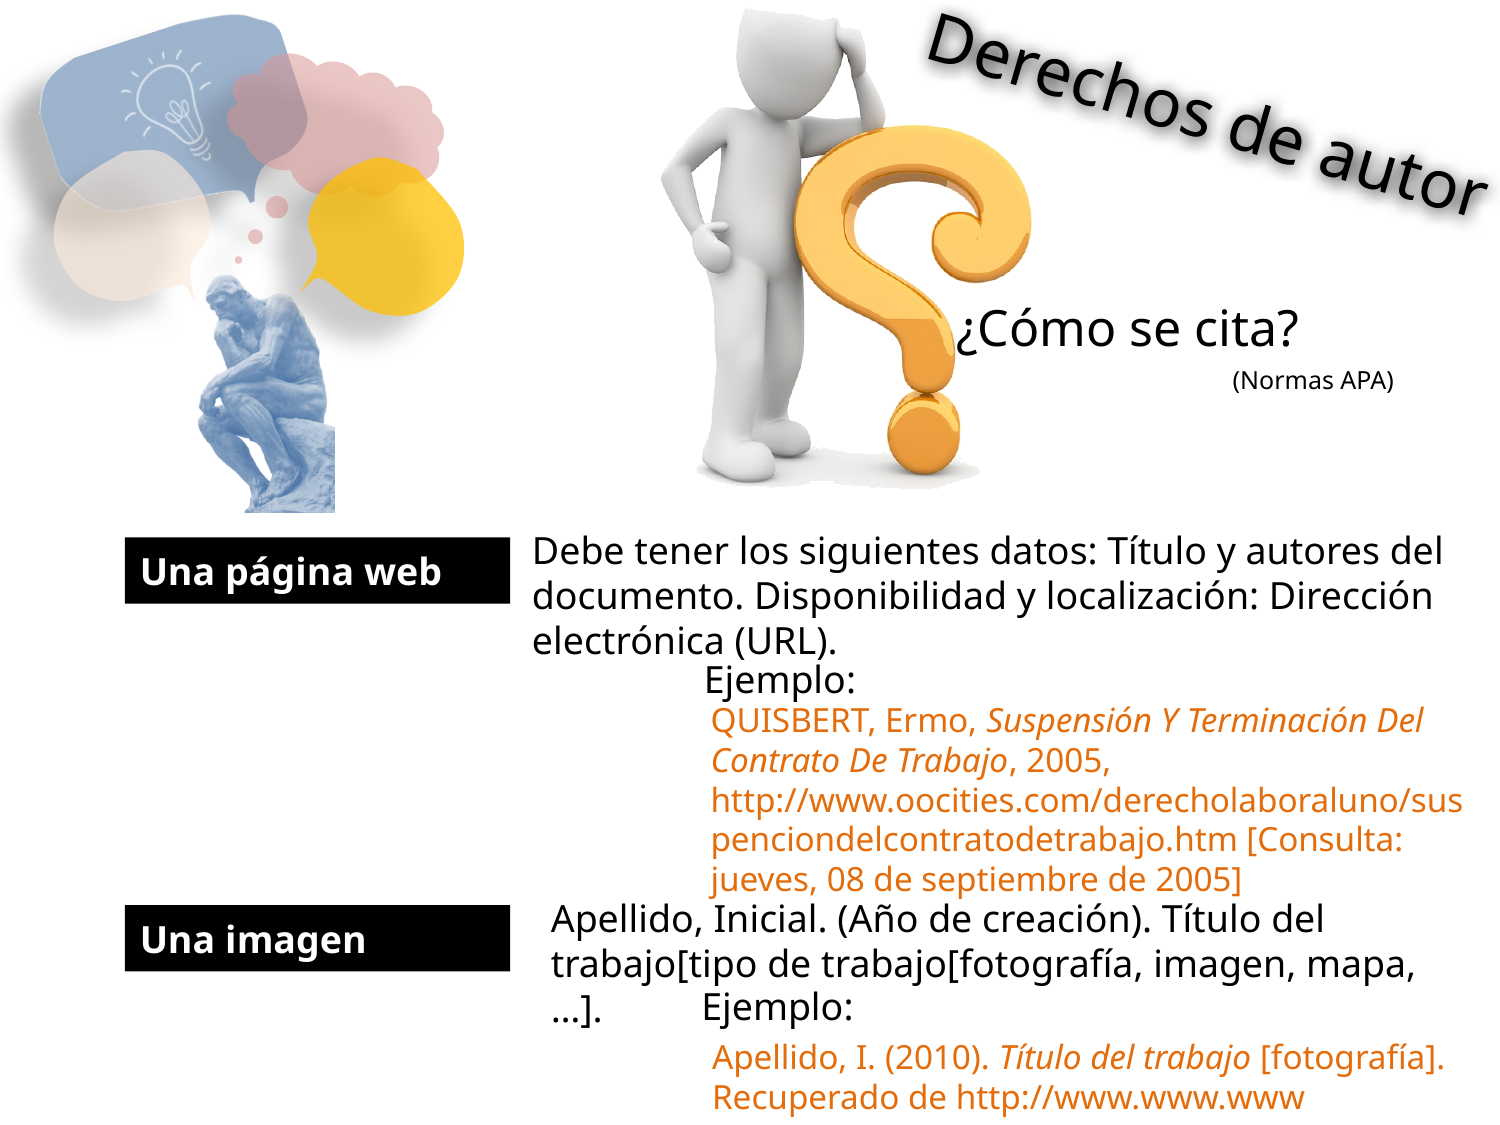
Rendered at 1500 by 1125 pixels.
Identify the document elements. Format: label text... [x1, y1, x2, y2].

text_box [124, 519, 1500, 909]
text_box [124, 887, 1482, 1125]
text_box ¿Cómo se cita? [1103, 288, 1315, 364]
text_box (Normas APA) [1217, 357, 1409, 403]
picture [556, 0, 1098, 519]
text_box Derechos de autor [1103, 33, 1500, 250]
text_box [49, 28, 468, 513]
